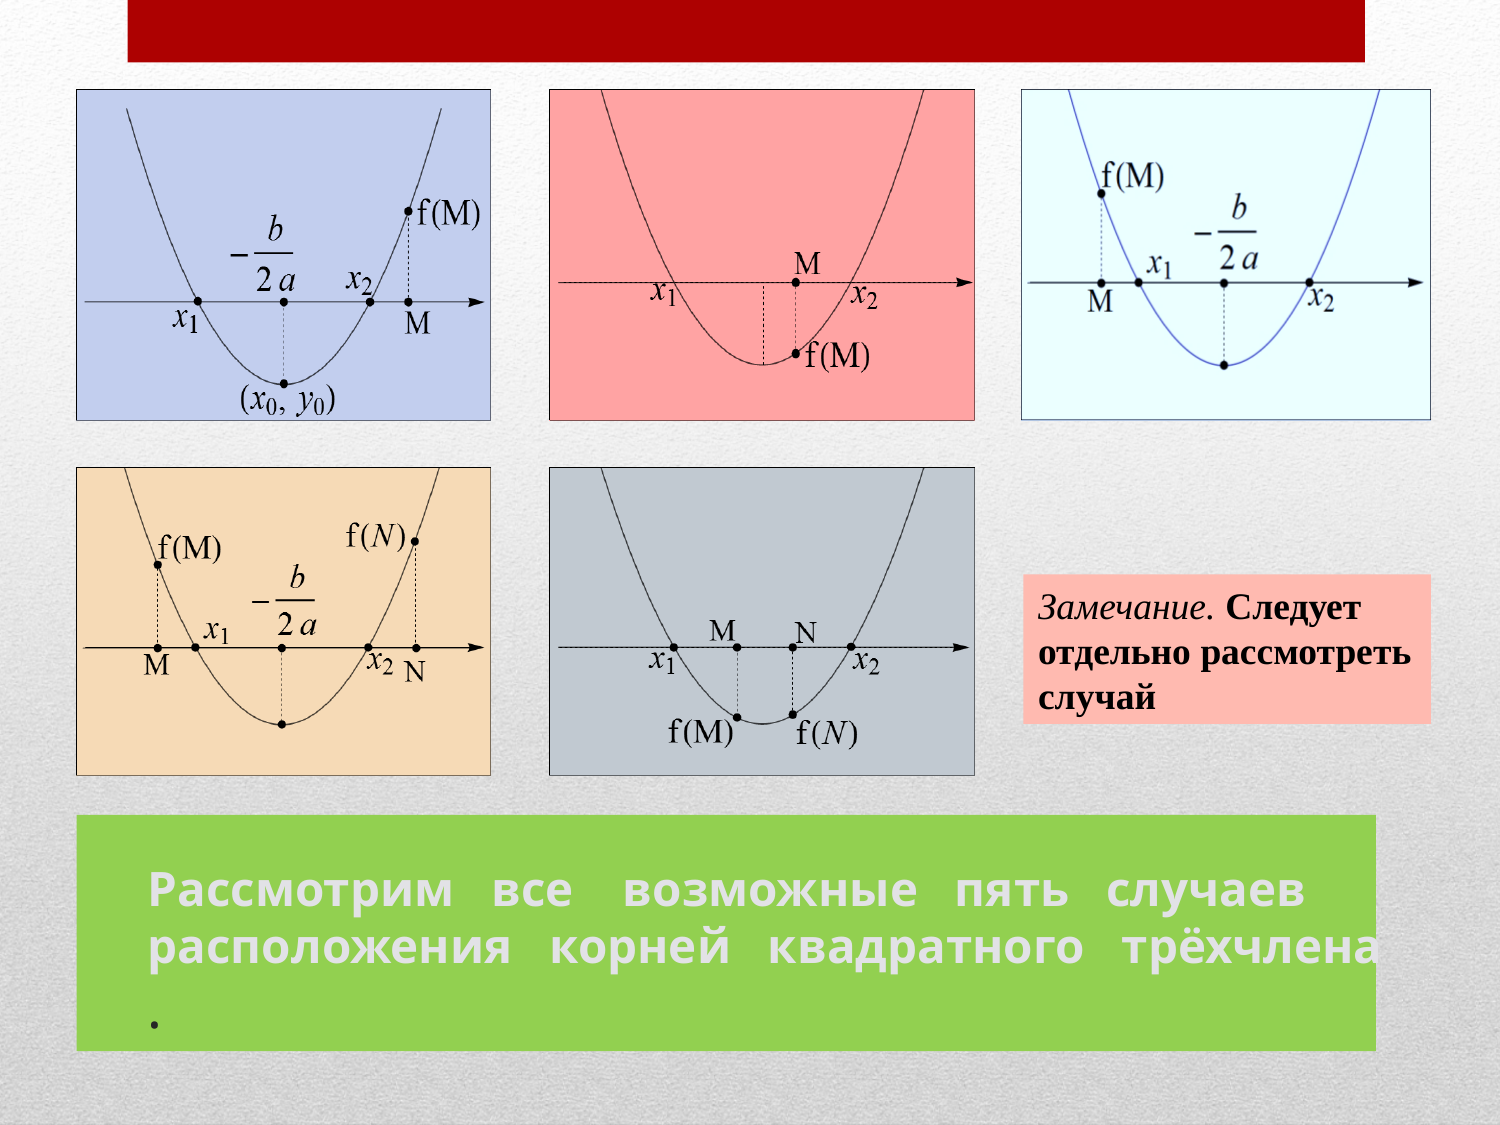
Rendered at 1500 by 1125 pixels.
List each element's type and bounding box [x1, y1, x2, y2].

picture [1020, 89, 1432, 422]
picture [548, 89, 976, 422]
list [75, 89, 491, 422]
text_box [75, 813, 1378, 1053]
picture [75, 467, 491, 776]
picture [548, 467, 976, 776]
